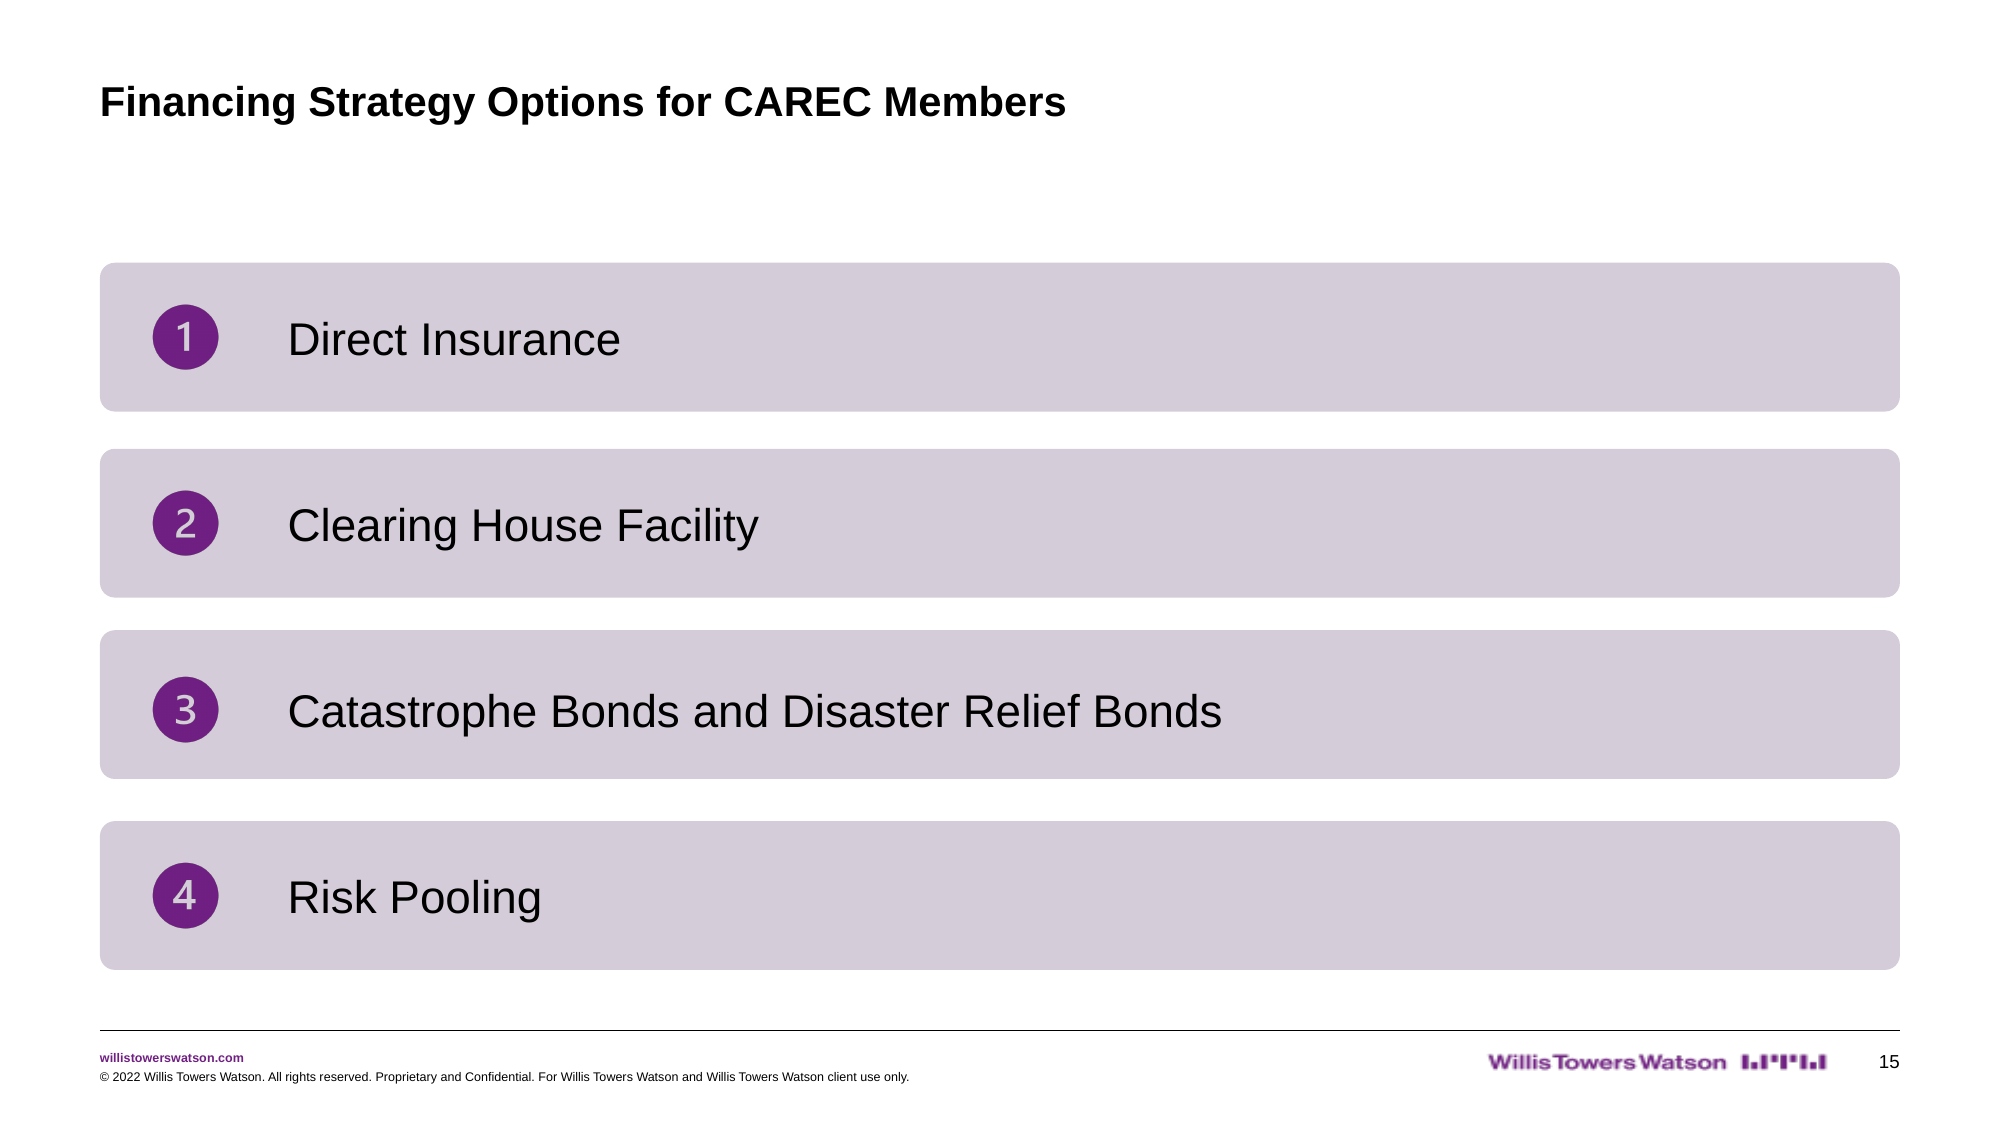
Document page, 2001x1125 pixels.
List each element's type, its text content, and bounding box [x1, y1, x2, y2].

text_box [99, 262, 1901, 971]
slide_number 15 [1816, 1050, 1900, 1073]
title Financing Strategy Options for CAREC Members [99, 75, 1900, 126]
footer © 2022 Willis Towers Watson. All rights reserved. Proprietary and Confidential. For Willis Towers Watson and Willis Towers Watson client use only. [99, 1068, 1255, 1084]
